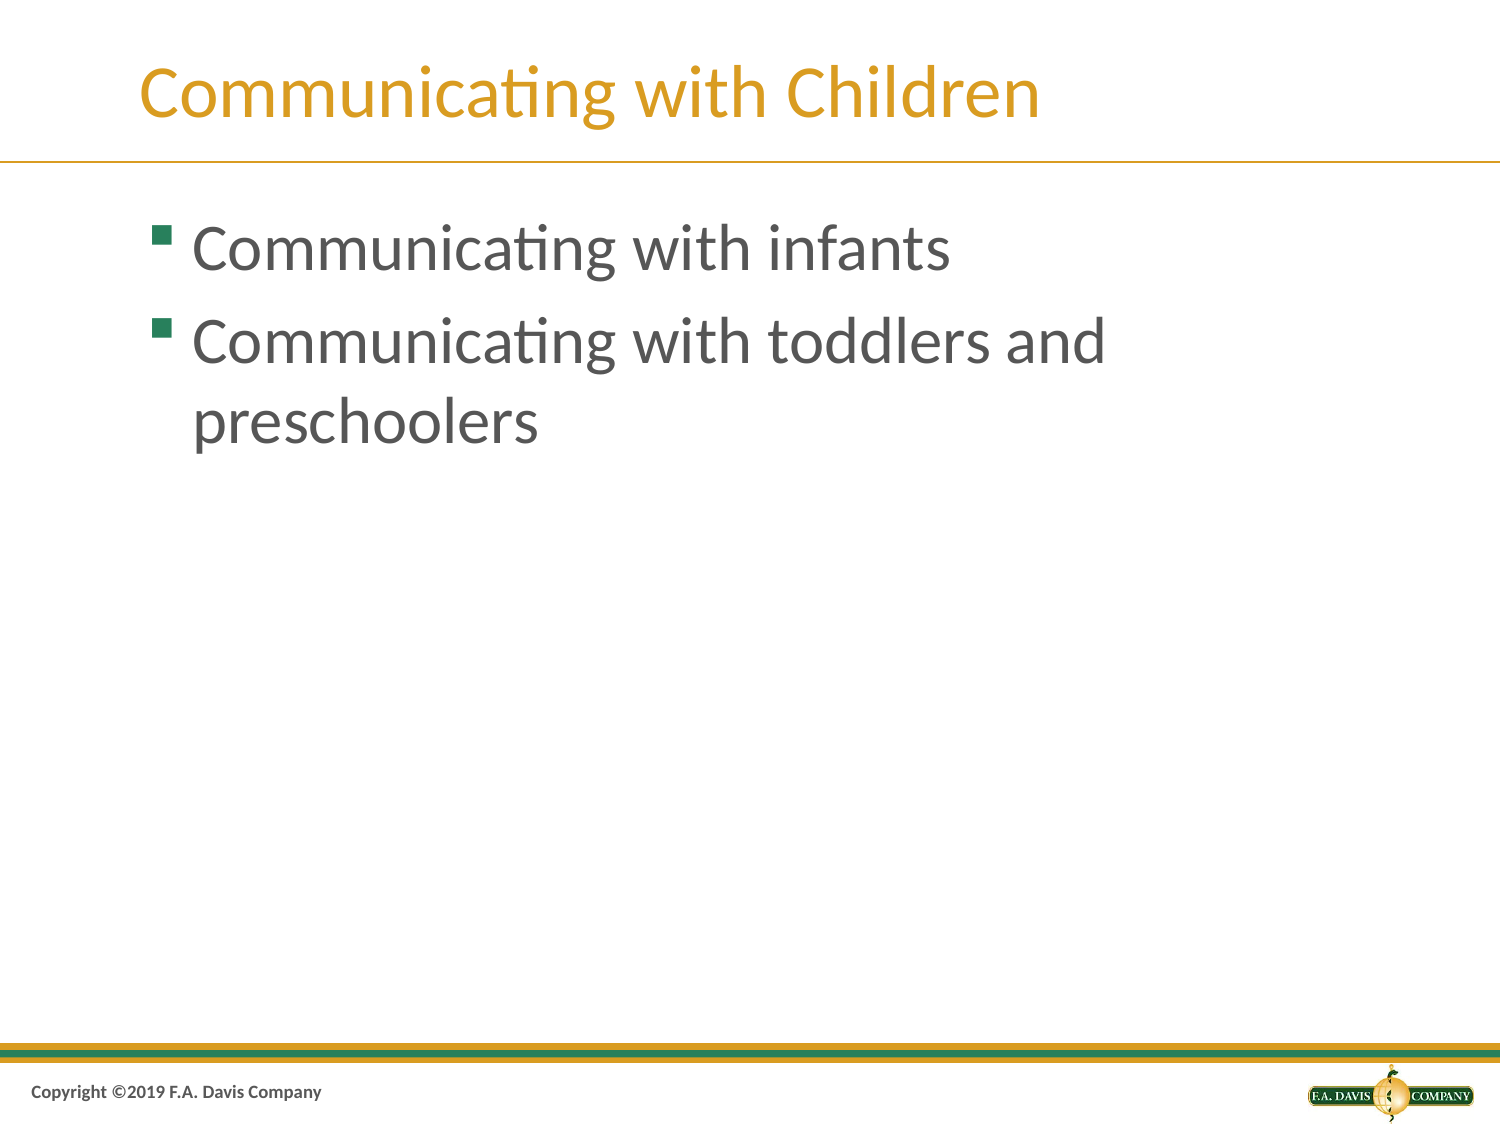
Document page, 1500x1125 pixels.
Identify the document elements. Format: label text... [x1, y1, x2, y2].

picture [0, 1043, 1500, 1050]
picture [0, 1058, 1500, 1063]
picture [1308, 1064, 1474, 1124]
list Communicating with infants Communicating with toddlers and preschoolers [75, 196, 1425, 864]
title Communicating with Children [124, 44, 1475, 142]
